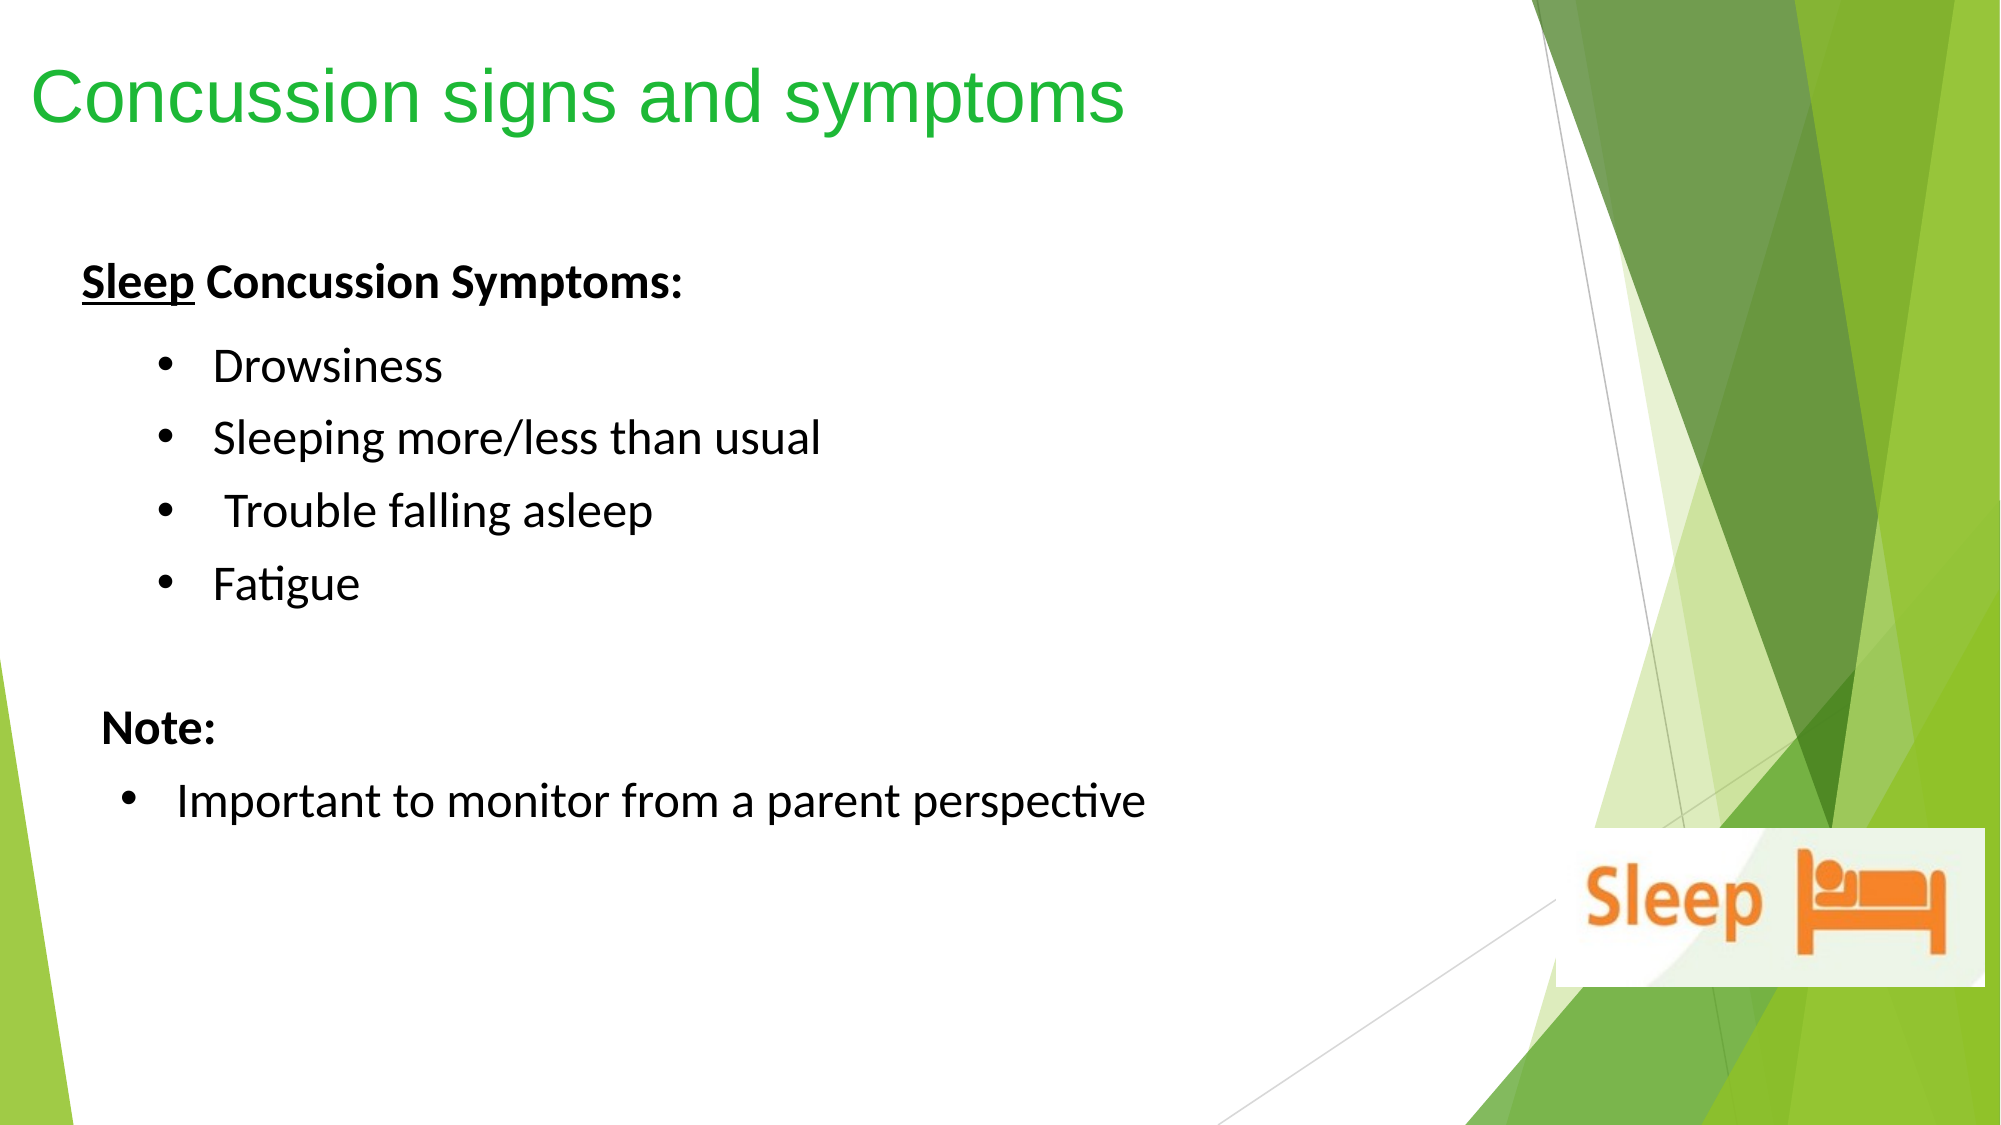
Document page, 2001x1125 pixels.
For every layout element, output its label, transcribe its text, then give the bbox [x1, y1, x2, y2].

text_box • • • • [154, 314, 177, 609]
text_box Note: Important to monitor from a parent perspective [98, 679, 1149, 828]
picture [1556, 828, 1985, 987]
title Concussion signs and symptoms [27, 45, 1675, 236]
text_box Drowsiness Sleeping more/less than usual Trouble falling asleep Fatigue [210, 316, 825, 611]
text_box Sleep Concussion Symptoms: [79, 246, 686, 309]
